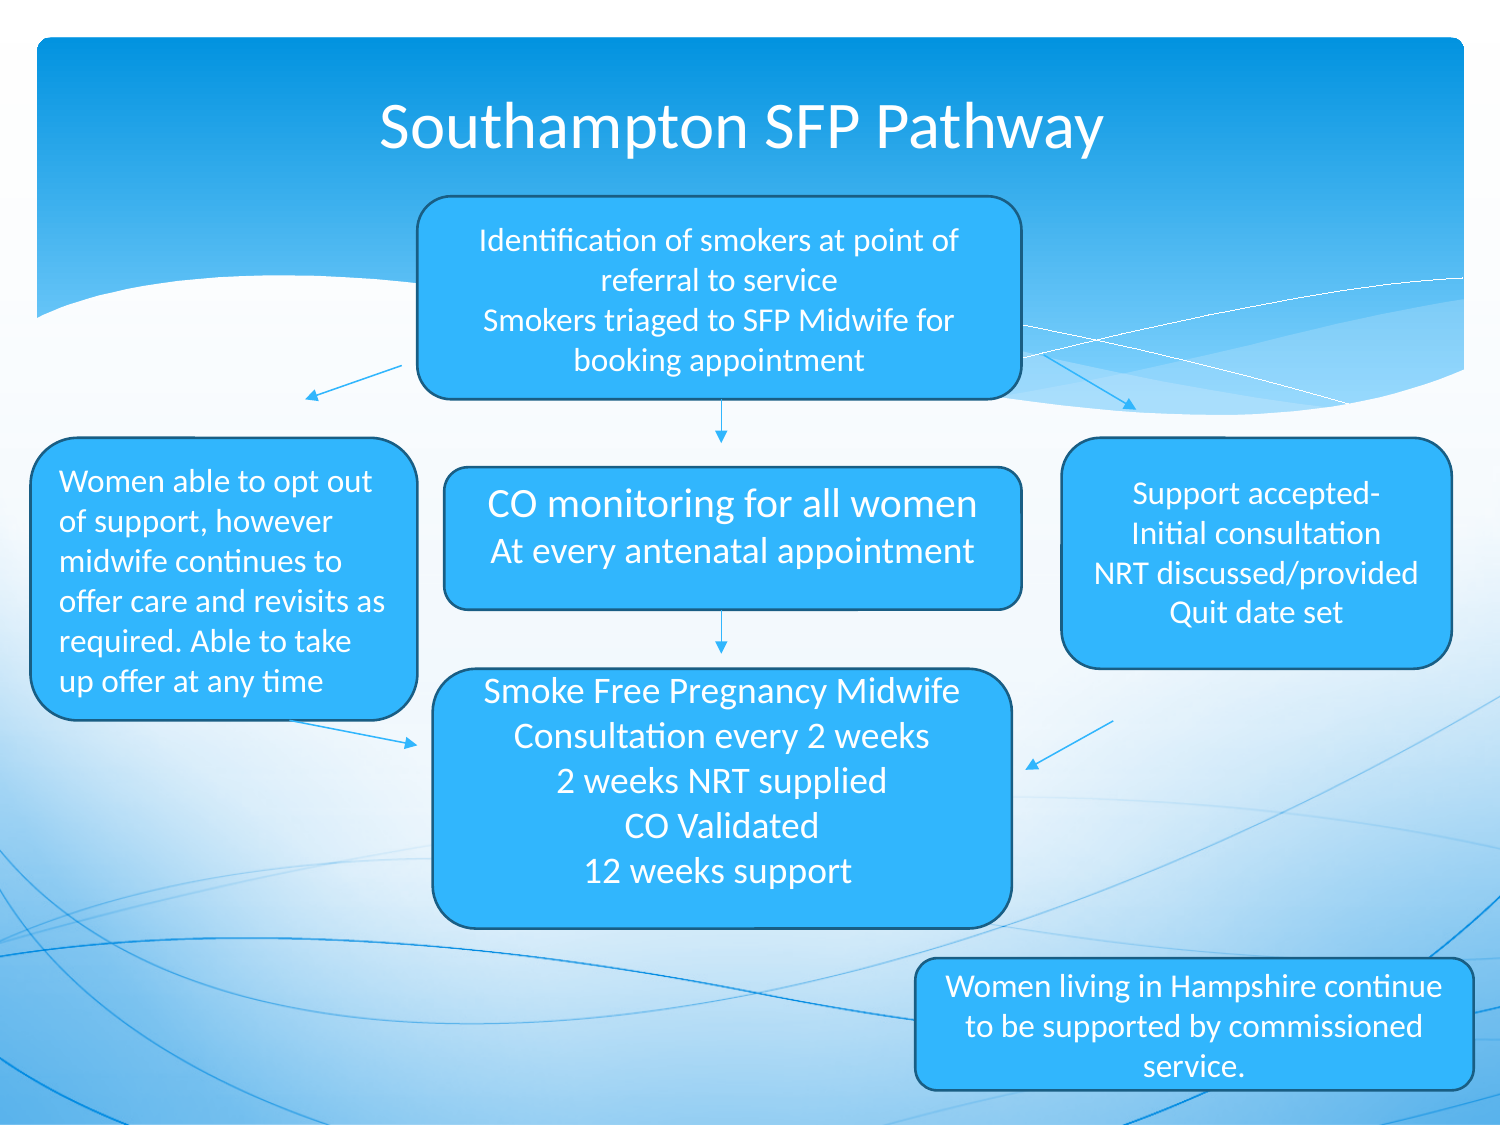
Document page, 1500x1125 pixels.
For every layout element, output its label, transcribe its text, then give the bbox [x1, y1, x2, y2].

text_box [1025, 720, 1114, 770]
text_box Women able to opt out of support, however midwife continues to offer care and revisits as required. Able to take up offer at any time [29, 436, 419, 722]
text_box Smoke Free Pregnancy Midwife Consultation every 2 weeks 2 weeks NRT supplied CO Validated 12 weeks support [431, 667, 1014, 930]
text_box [1043, 354, 1137, 410]
title Southampton SFP Pathway [192, 65, 1308, 178]
text_box Women living in Hampshire continue to be supported by commissioned service. [913, 956, 1476, 1092]
text_box Identification of smokers at point of referral to service Smokers triaged to SFP Midwife for booking appointment [415, 194, 1023, 401]
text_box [289, 720, 418, 746]
text_box CO monitoring for all women At every antenatal appointment [442, 465, 1023, 612]
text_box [304, 365, 402, 400]
text_box Support accepted- Initial consultation NRT discussed/provided Quit date set [1060, 436, 1454, 671]
